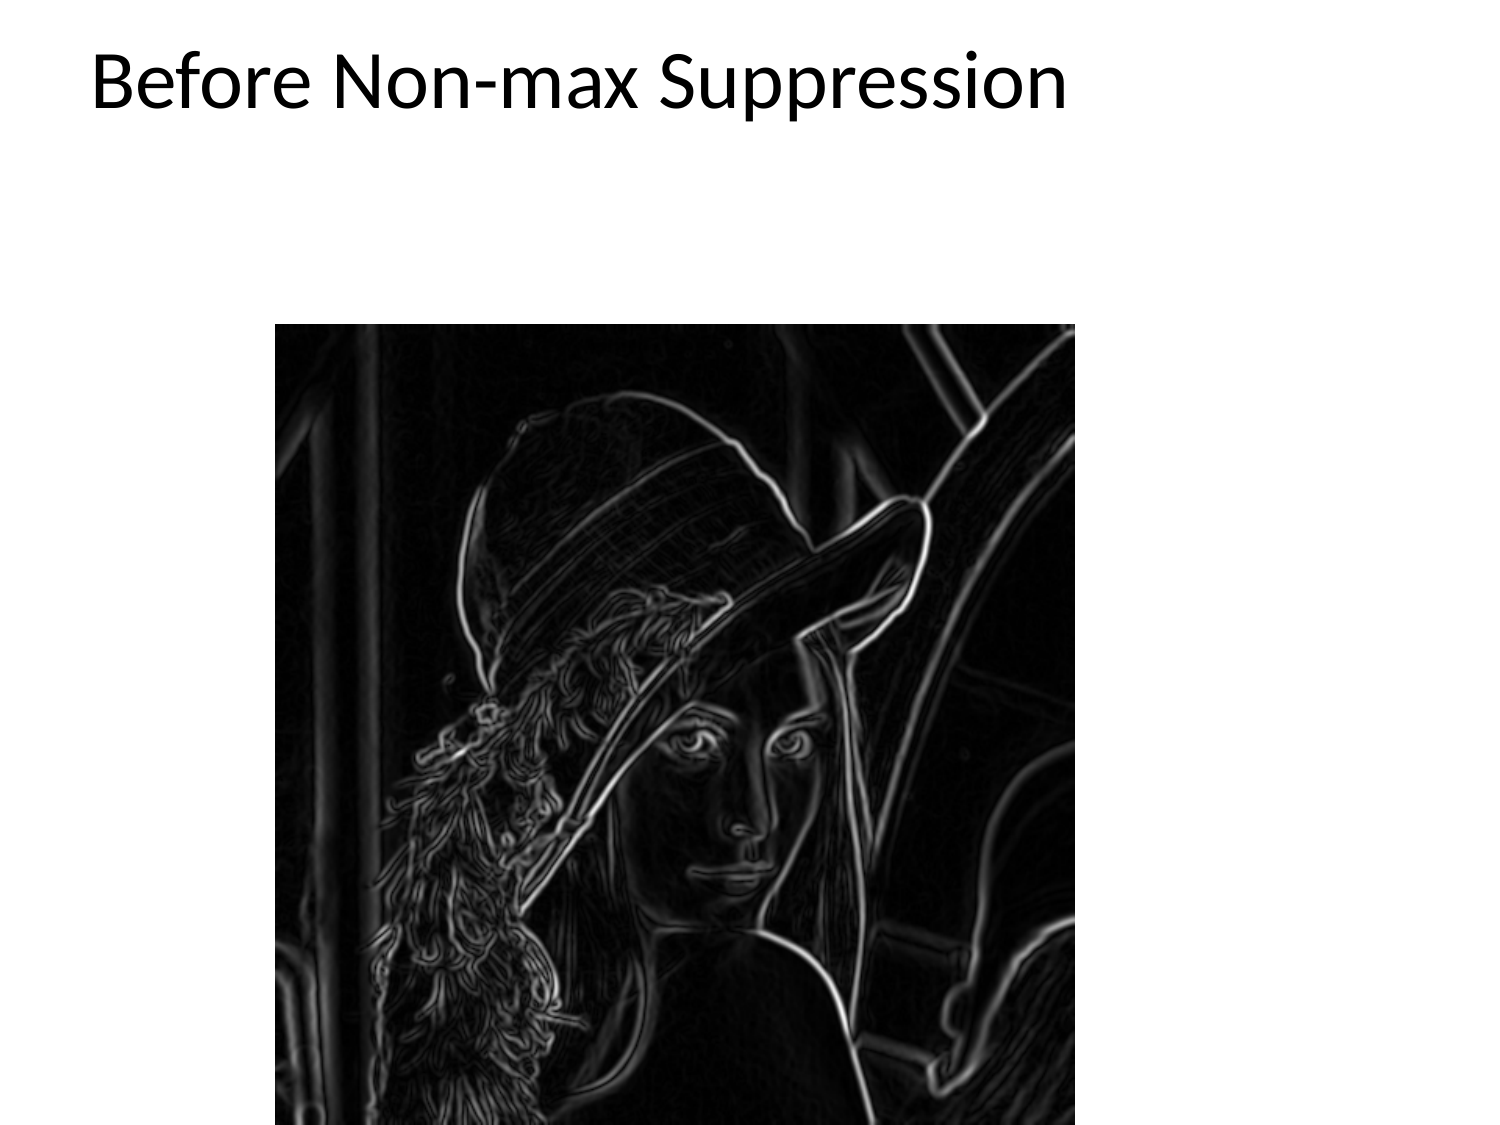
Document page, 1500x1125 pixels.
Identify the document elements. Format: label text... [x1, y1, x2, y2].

title Before Non-max Suppression [75, 0, 1425, 150]
picture [274, 324, 1076, 1125]
